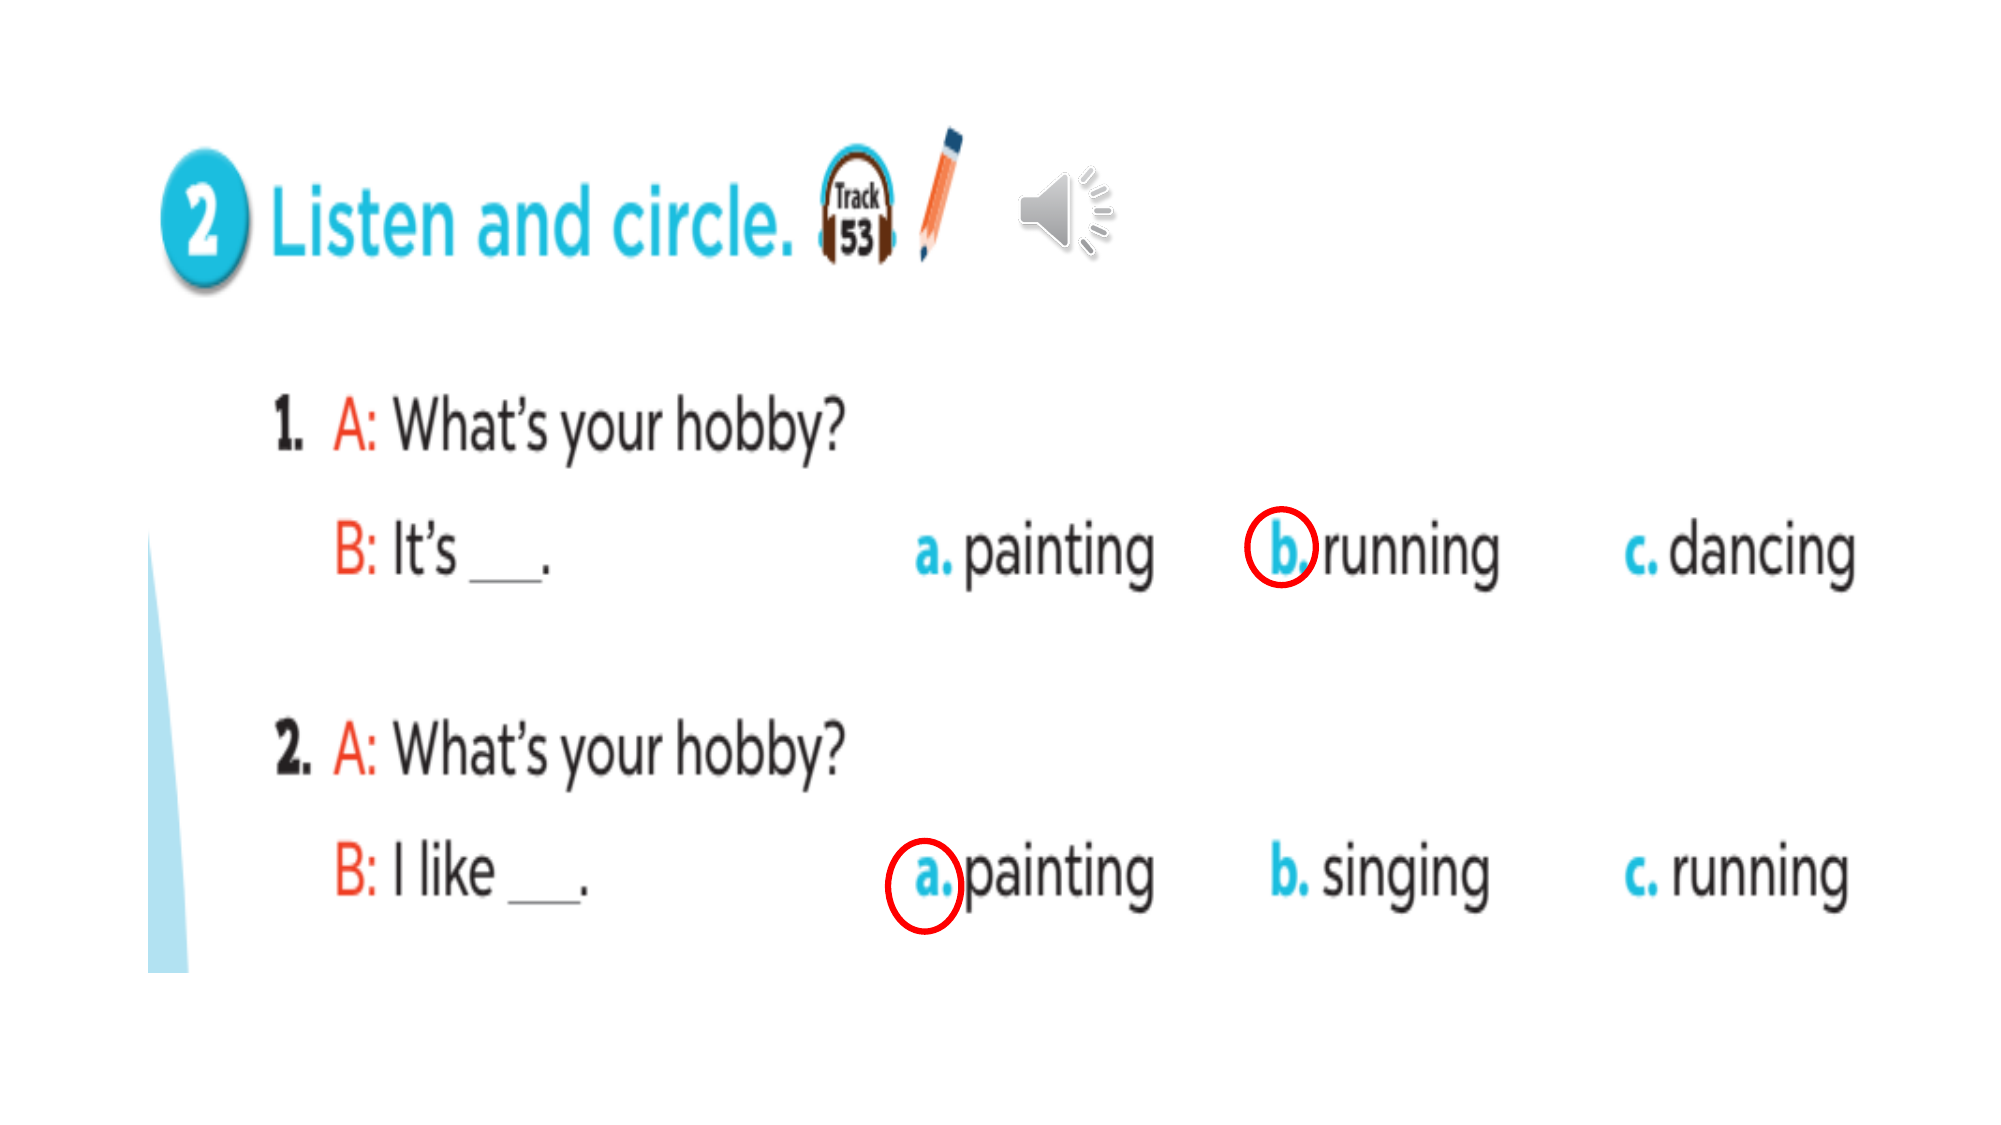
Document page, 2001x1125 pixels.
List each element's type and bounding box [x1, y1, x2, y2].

picture [148, 121, 1888, 973]
